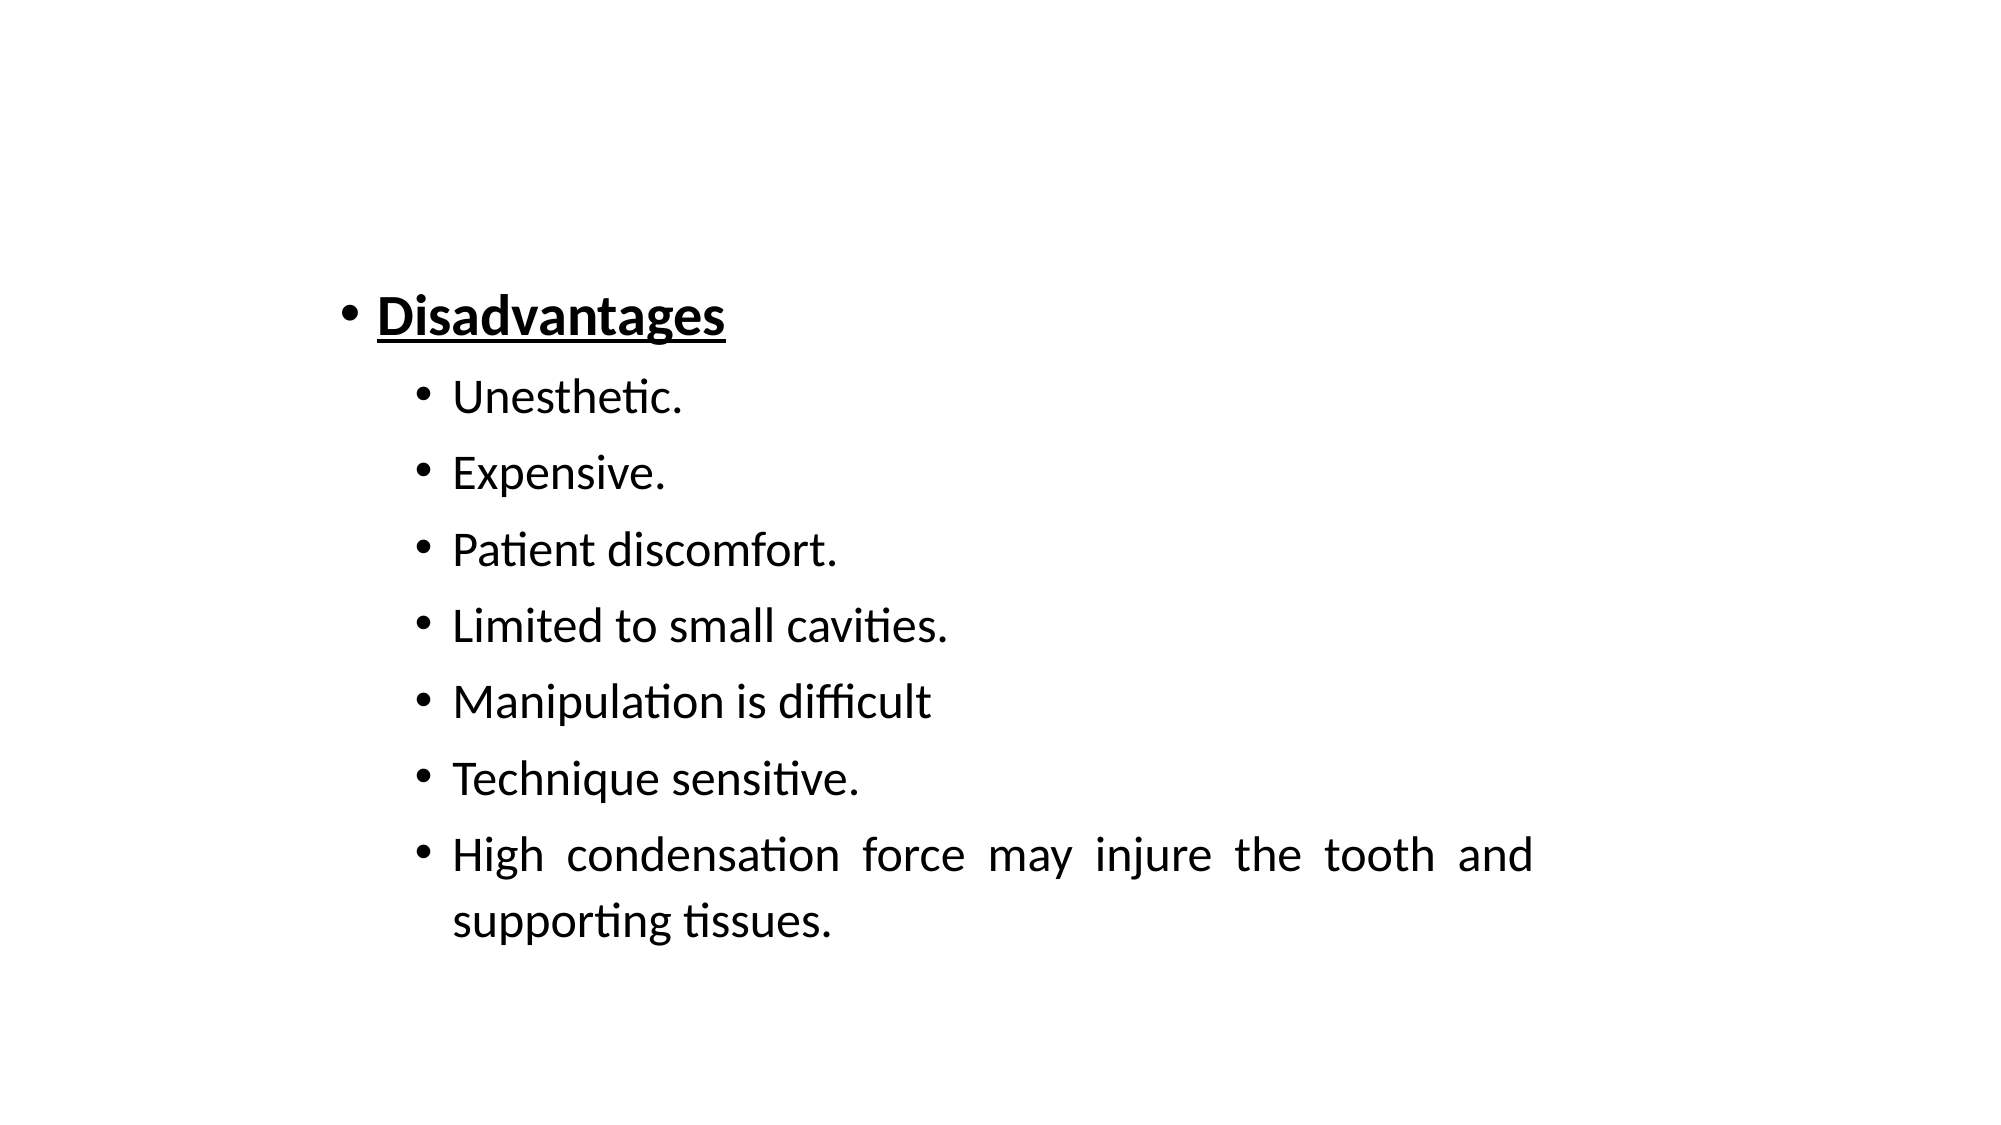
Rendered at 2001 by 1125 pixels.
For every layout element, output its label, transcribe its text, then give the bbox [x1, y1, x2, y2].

list Disadvantages Unesthetic. Expensive. Patient discomfort. Limited to small cavities. Manipulation is difficult Technique sensitive. High condensation force may injure the tooth and supporting tissues. [324, 262, 1550, 1062]
